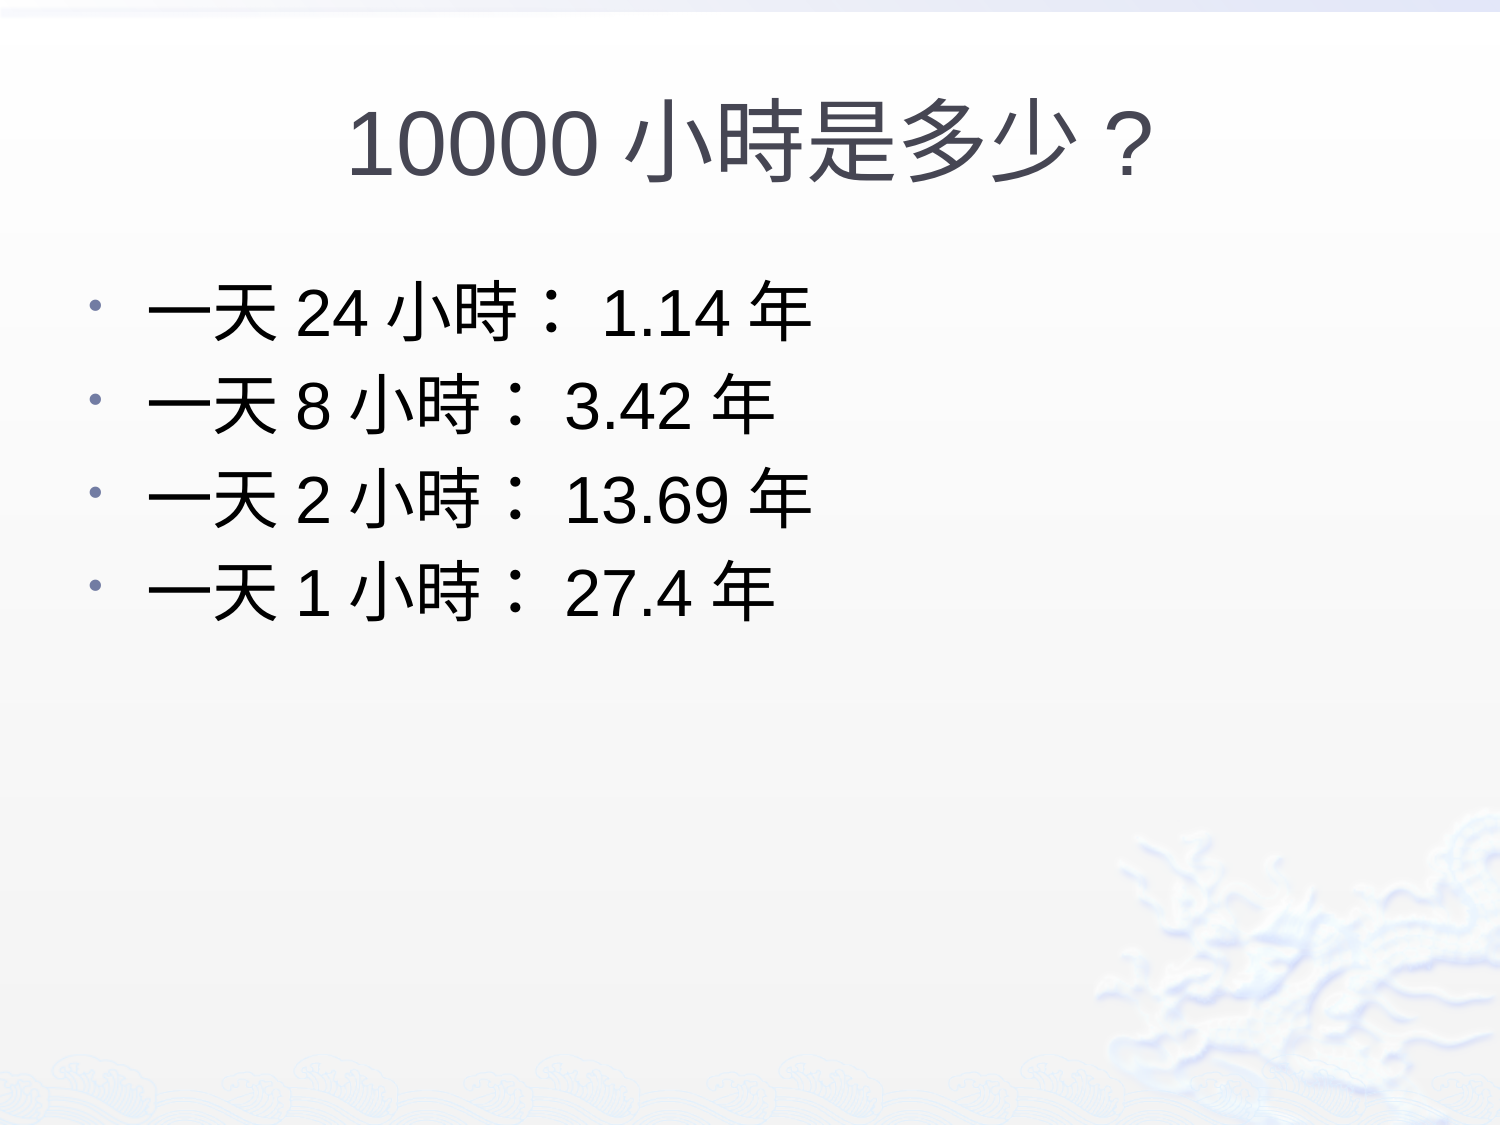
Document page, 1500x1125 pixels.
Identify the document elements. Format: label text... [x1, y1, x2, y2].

title 10000小時是多少? [75, 45, 1425, 233]
list 一天24小時：1.14年 一天8小時：3.42年 一天2小時：13.69年 一天1小時：27.4年 [75, 262, 1425, 1005]
